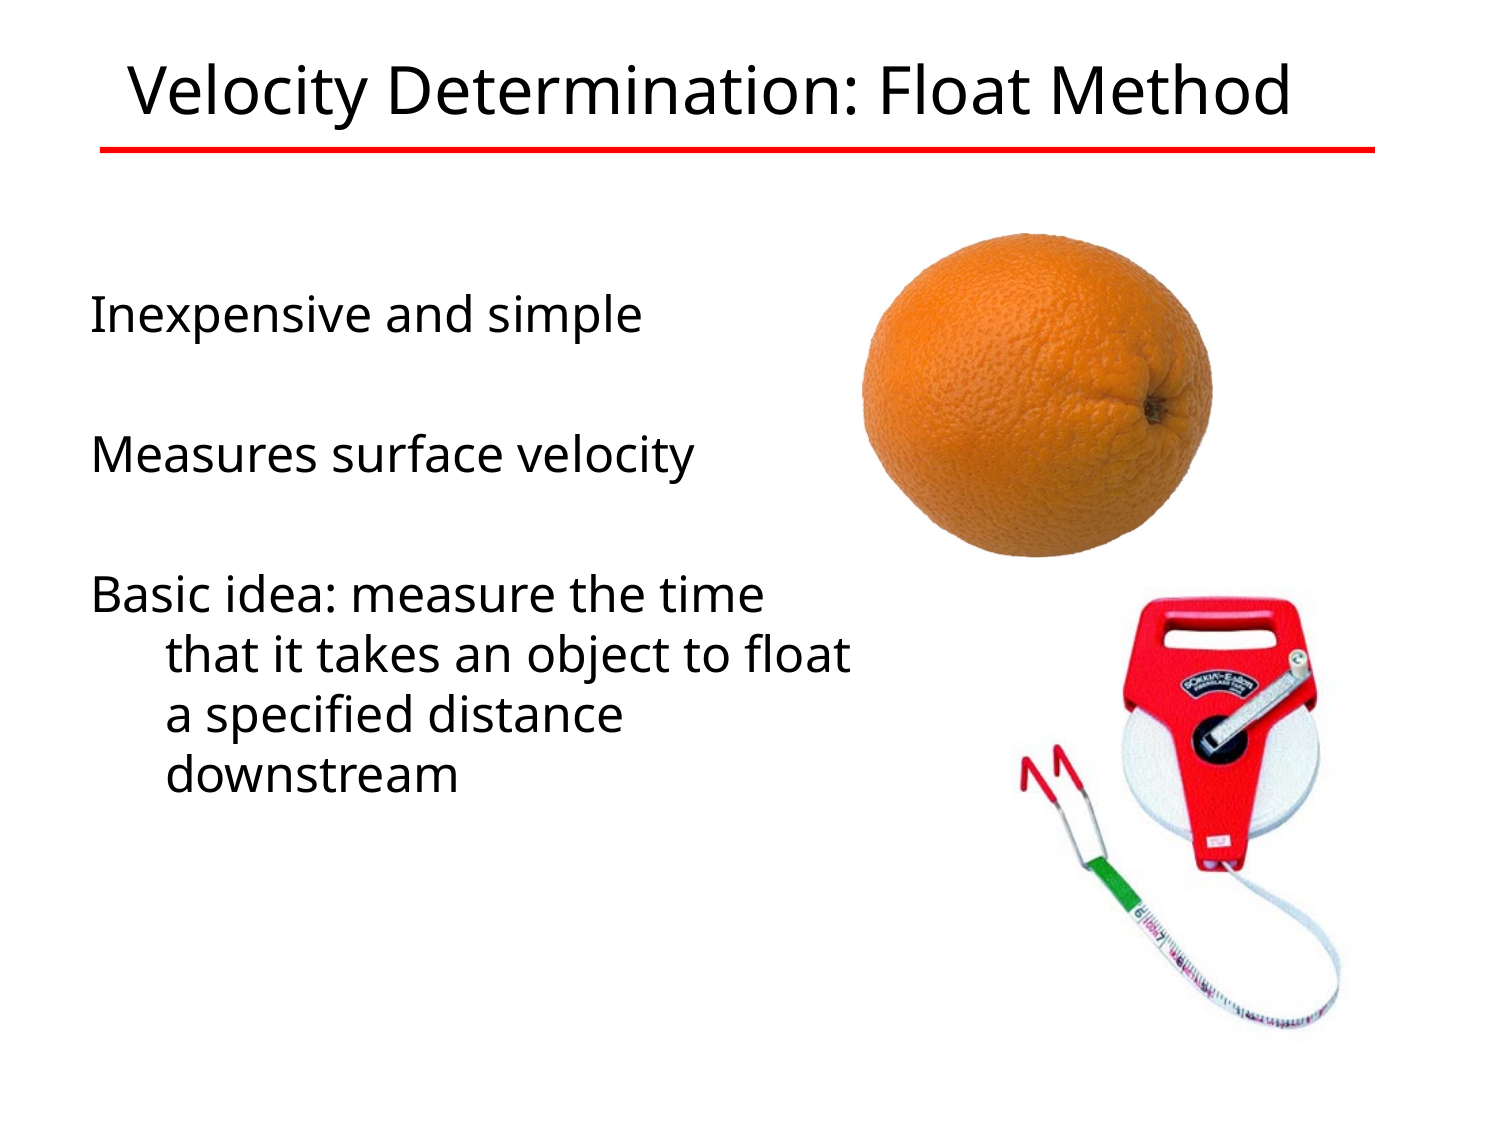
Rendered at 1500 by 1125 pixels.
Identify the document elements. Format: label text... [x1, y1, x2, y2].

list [862, 232, 1213, 558]
title Velocity Determination: Float Method [112, 0, 1388, 175]
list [1012, 587, 1352, 1043]
list Inexpensive and simple Measures surface velocity Basic idea: measure the time that it takes an object to float a specified distance downstream [75, 275, 875, 950]
